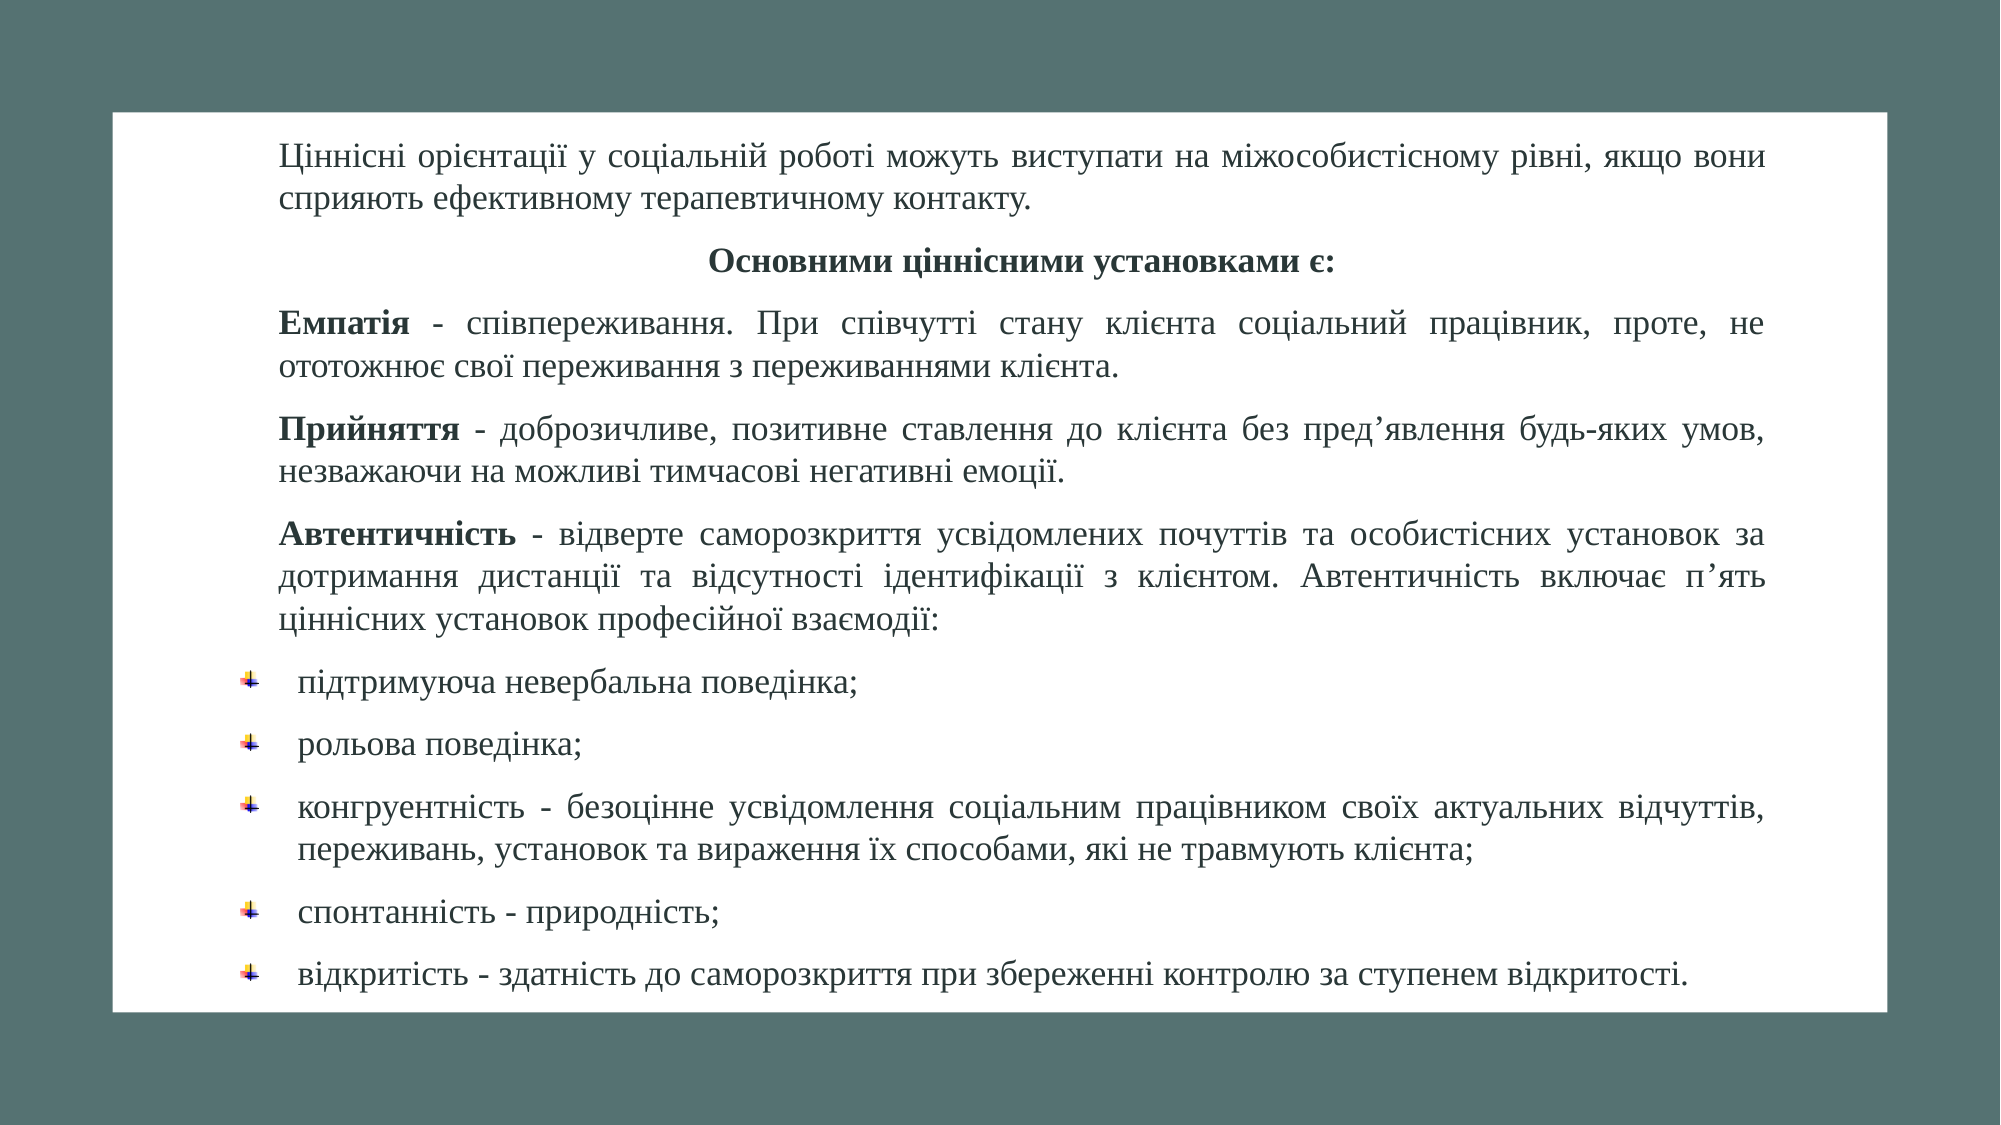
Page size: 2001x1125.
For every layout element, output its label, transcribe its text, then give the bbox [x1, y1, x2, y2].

text_box [111, 111, 1888, 1013]
list Ціннісні орієнтації у соціальній роботі можуть виступати на міжособистісному рівні, якщо вони сприяють ефективному терапевтичному контакту. Основними ціннісними установками є: Емпатія - співпереживання. При співчутті стану клієнта соціальний працівник, проте, не ототожнює свої переживання з переживаннями клієнта. Прийняття - доброзичливе, позитивне ставлення до клієнта без пред’явлення будь-яких умов, незважаючи на можливі тимчасові негативні емоції. Автентичність - відверте саморозкриття усвідомлених почуттів та особистісних установок за дотримання дистанції та відсутності ідентифікації з клієнтом. Автентичність включає п’ять ціннісних установок професійної взаємодії: підтримуюча невербальна поведінка; рольова поведінка; конгруентність - безоцінне усвідомлення соціальним працівником своїх актуальних відчуттів, переживань, установок та вираження їх способами, які не травмують клієнта; спонтанність - природність; відкритість - здатність до саморозкриття при збереженні контролю за ступенем відкритості. [225, 124, 1782, 1013]
picture [240, 794, 259, 813]
picture [240, 962, 259, 981]
text_box [0, 0, 2000, 1125]
picture [240, 669, 259, 688]
picture [240, 732, 259, 751]
picture [240, 899, 259, 919]
